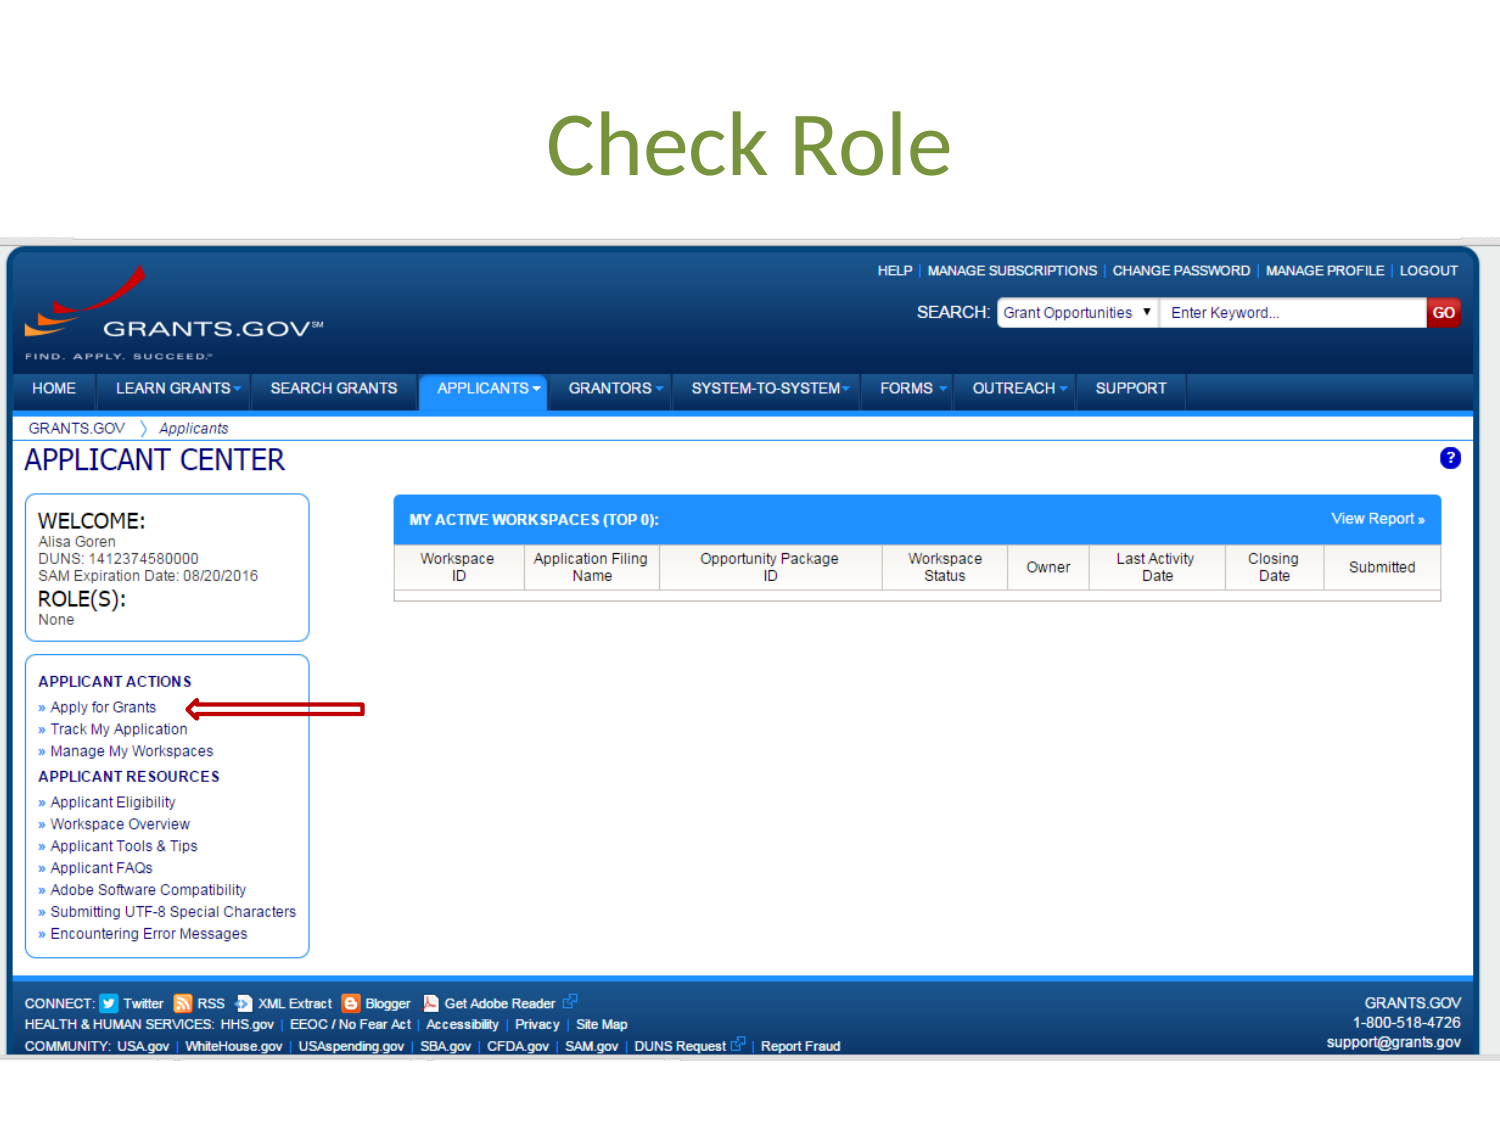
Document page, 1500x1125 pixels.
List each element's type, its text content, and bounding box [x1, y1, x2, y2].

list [0, 237, 1500, 1061]
title Check Role [75, 45, 1425, 233]
